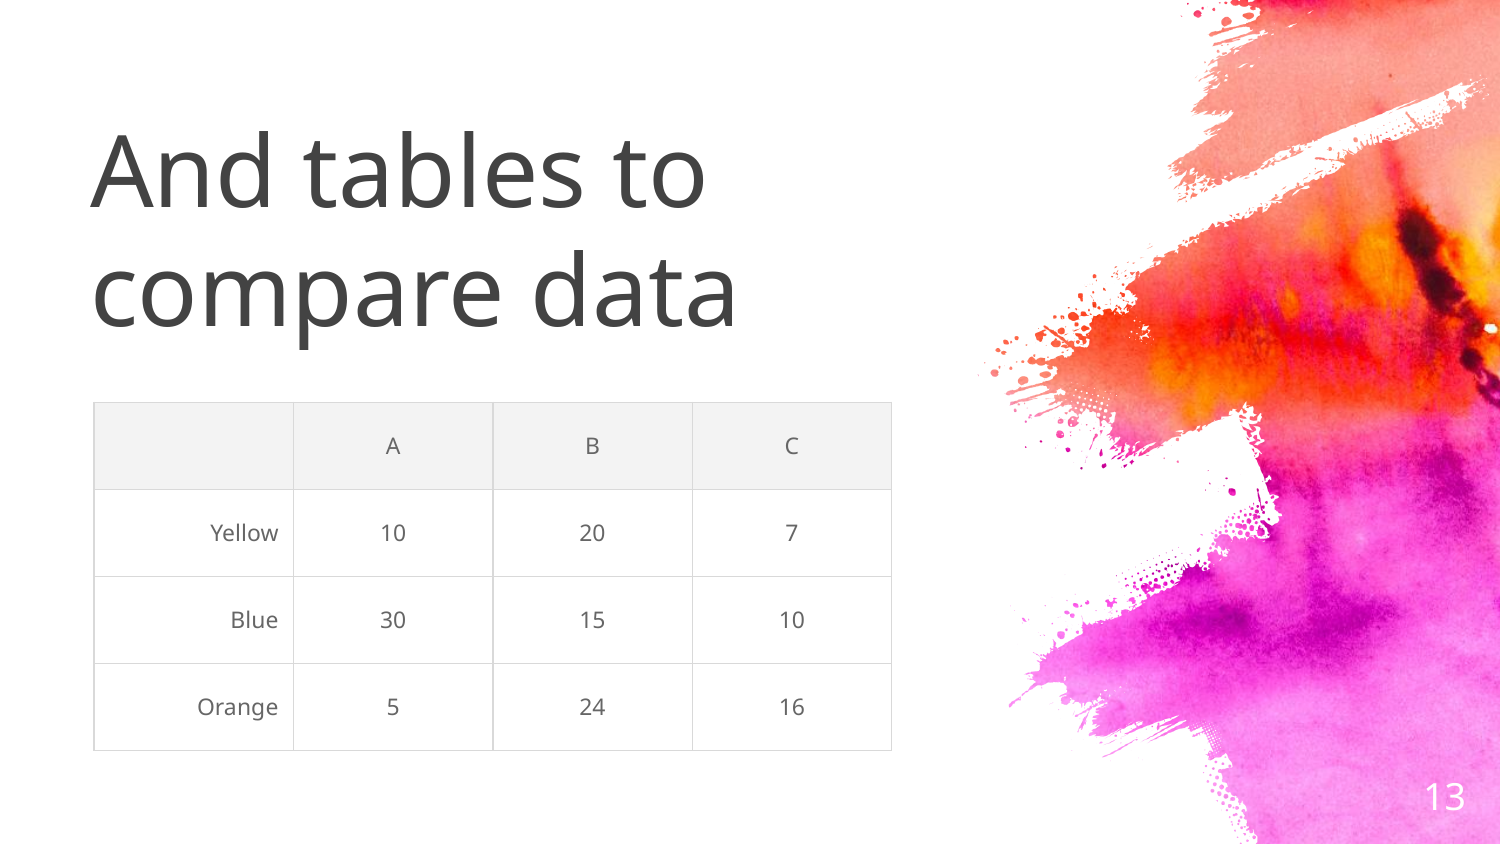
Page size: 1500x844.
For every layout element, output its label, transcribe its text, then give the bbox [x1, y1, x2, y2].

table_header B [494, 403, 692, 489]
table_cell Orange [95, 664, 293, 750]
table_cell 5 [294, 664, 492, 750]
title And tables to compare data [75, 221, 980, 362]
table_cell Blue [95, 577, 293, 663]
table_cell 30 [294, 577, 492, 663]
table_cell Yellow [95, 490, 293, 576]
picture [0, 0, 1500, 844]
table_cell 10 [294, 490, 492, 576]
table_cell 7 [693, 490, 891, 576]
table_header A [294, 403, 492, 489]
table_cell 20 [494, 490, 692, 576]
table_cell 10 [693, 577, 891, 663]
table_header [95, 403, 293, 489]
table_header C [693, 403, 891, 489]
table_cell 24 [494, 664, 692, 750]
slide_number 13 [1391, 766, 1482, 832]
table_cell 16 [693, 664, 891, 750]
table_cell 15 [494, 577, 692, 663]
